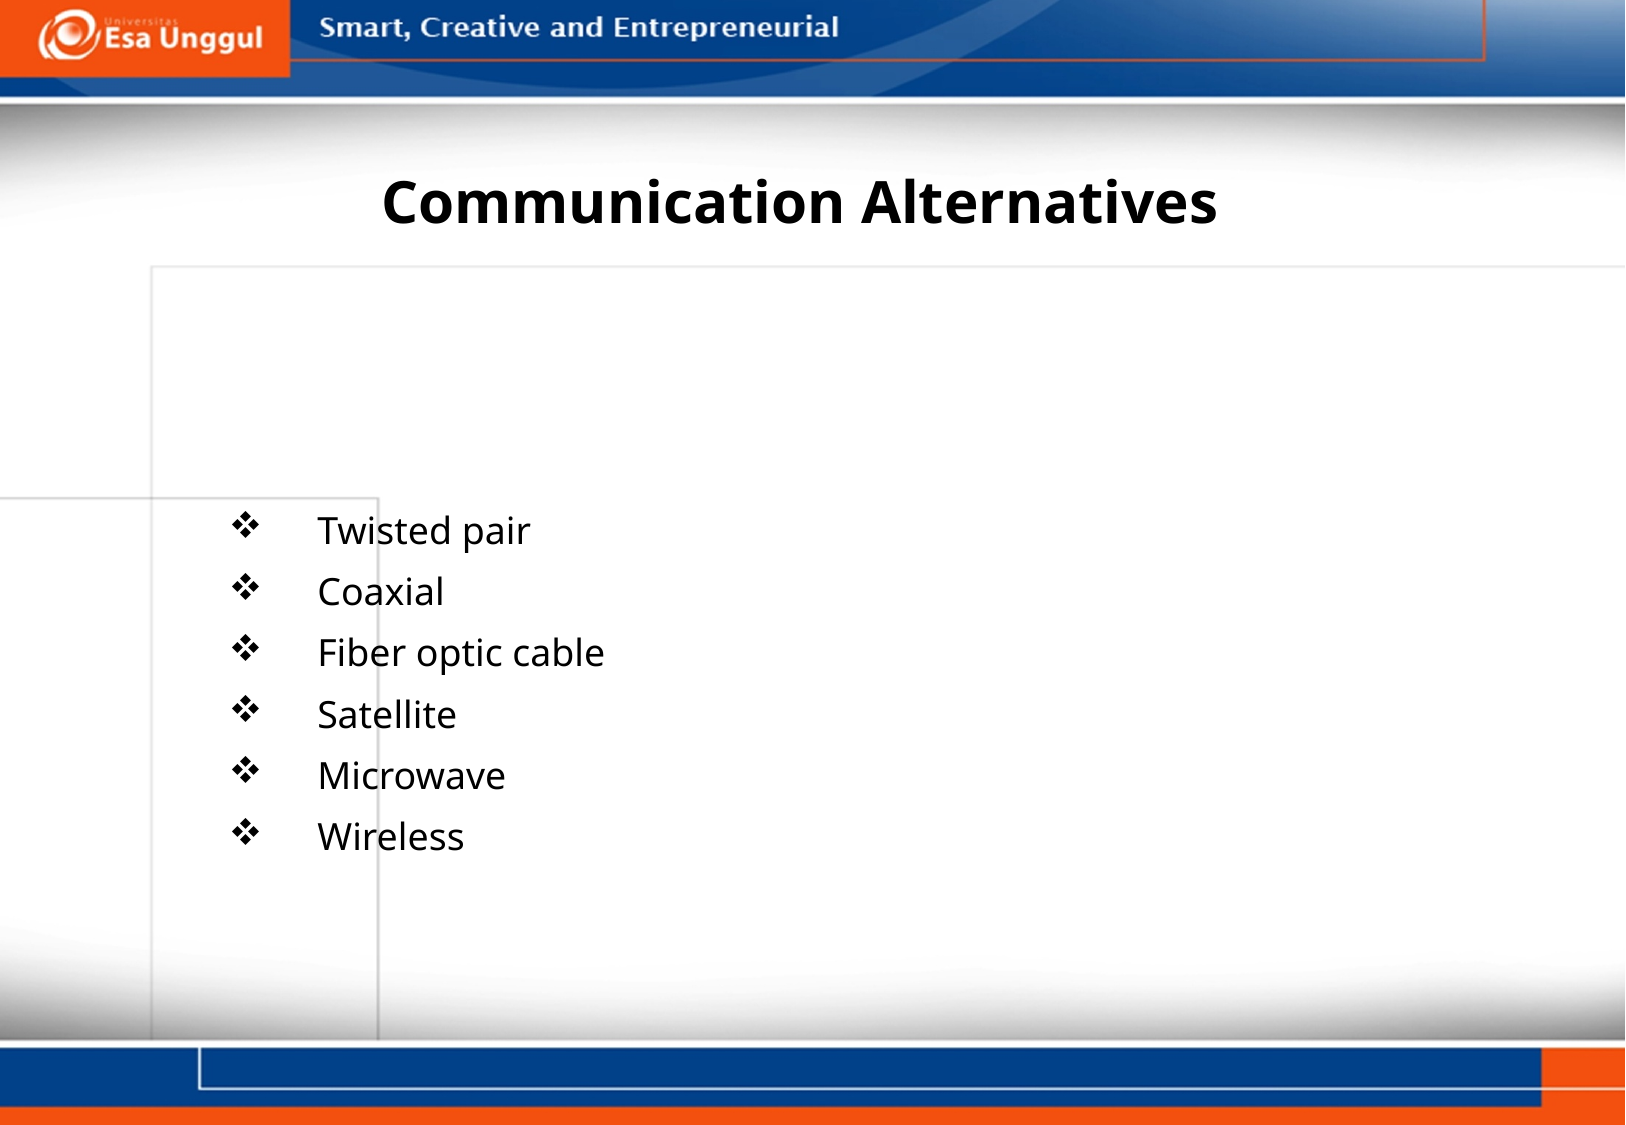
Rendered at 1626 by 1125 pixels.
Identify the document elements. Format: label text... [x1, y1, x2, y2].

list Twisted pair Coaxial Fiber optic cable Satellite Microwave Wireless [125, 328, 1475, 1043]
picture [0, 0, 1625, 1125]
title Communication Alternatives [125, 110, 1475, 299]
